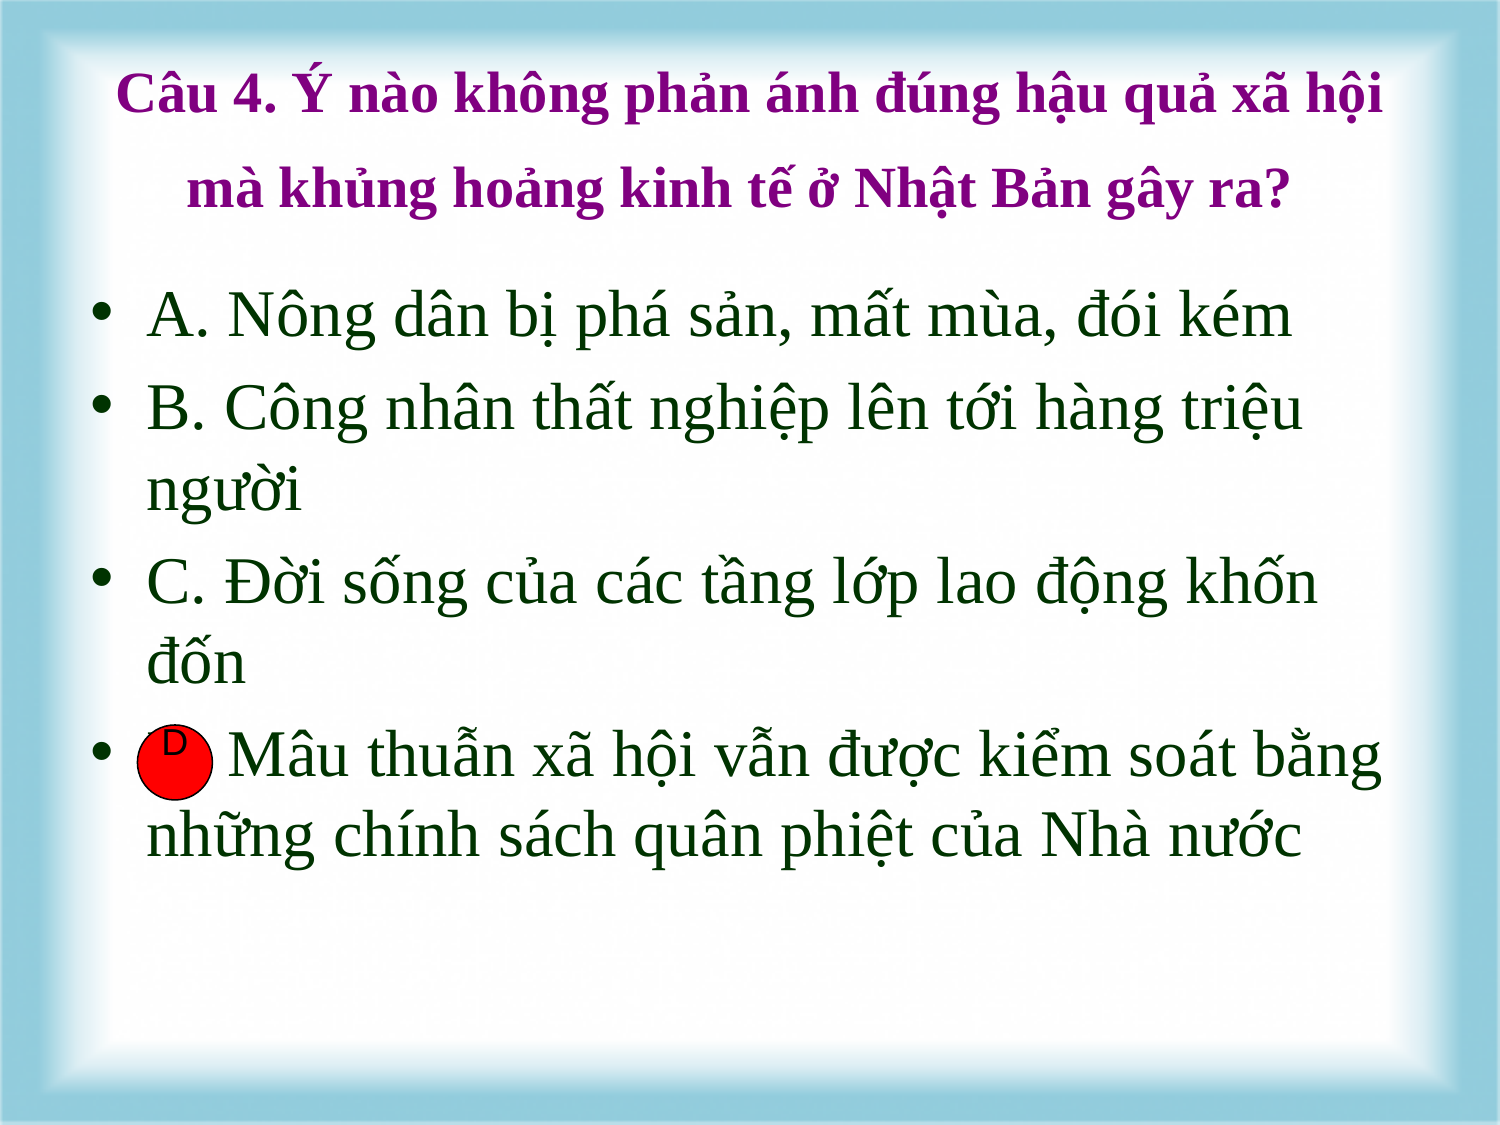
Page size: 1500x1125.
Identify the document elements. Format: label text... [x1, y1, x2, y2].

title Câu 4. Ý nào không phản ánh đúng hậu quả xã hội mà khủng hoảng kinh tế ở Nhật Bản gây ra? [74, 44, 1426, 233]
text_box D [137, 724, 213, 800]
picture [0, 0, 1500, 1125]
list A. Nông dân bị phá sản, mất mùa, đói kém B. Công nhân thất nghiệp lên tới hàng triệu người C. Đời sống của các tầng lớp lao động khốn đốn D. Mâu thuẫn xã hội vẫn được kiểm soát bằng những chính sách quân phiệt của Nhà nước [74, 262, 1426, 1006]
